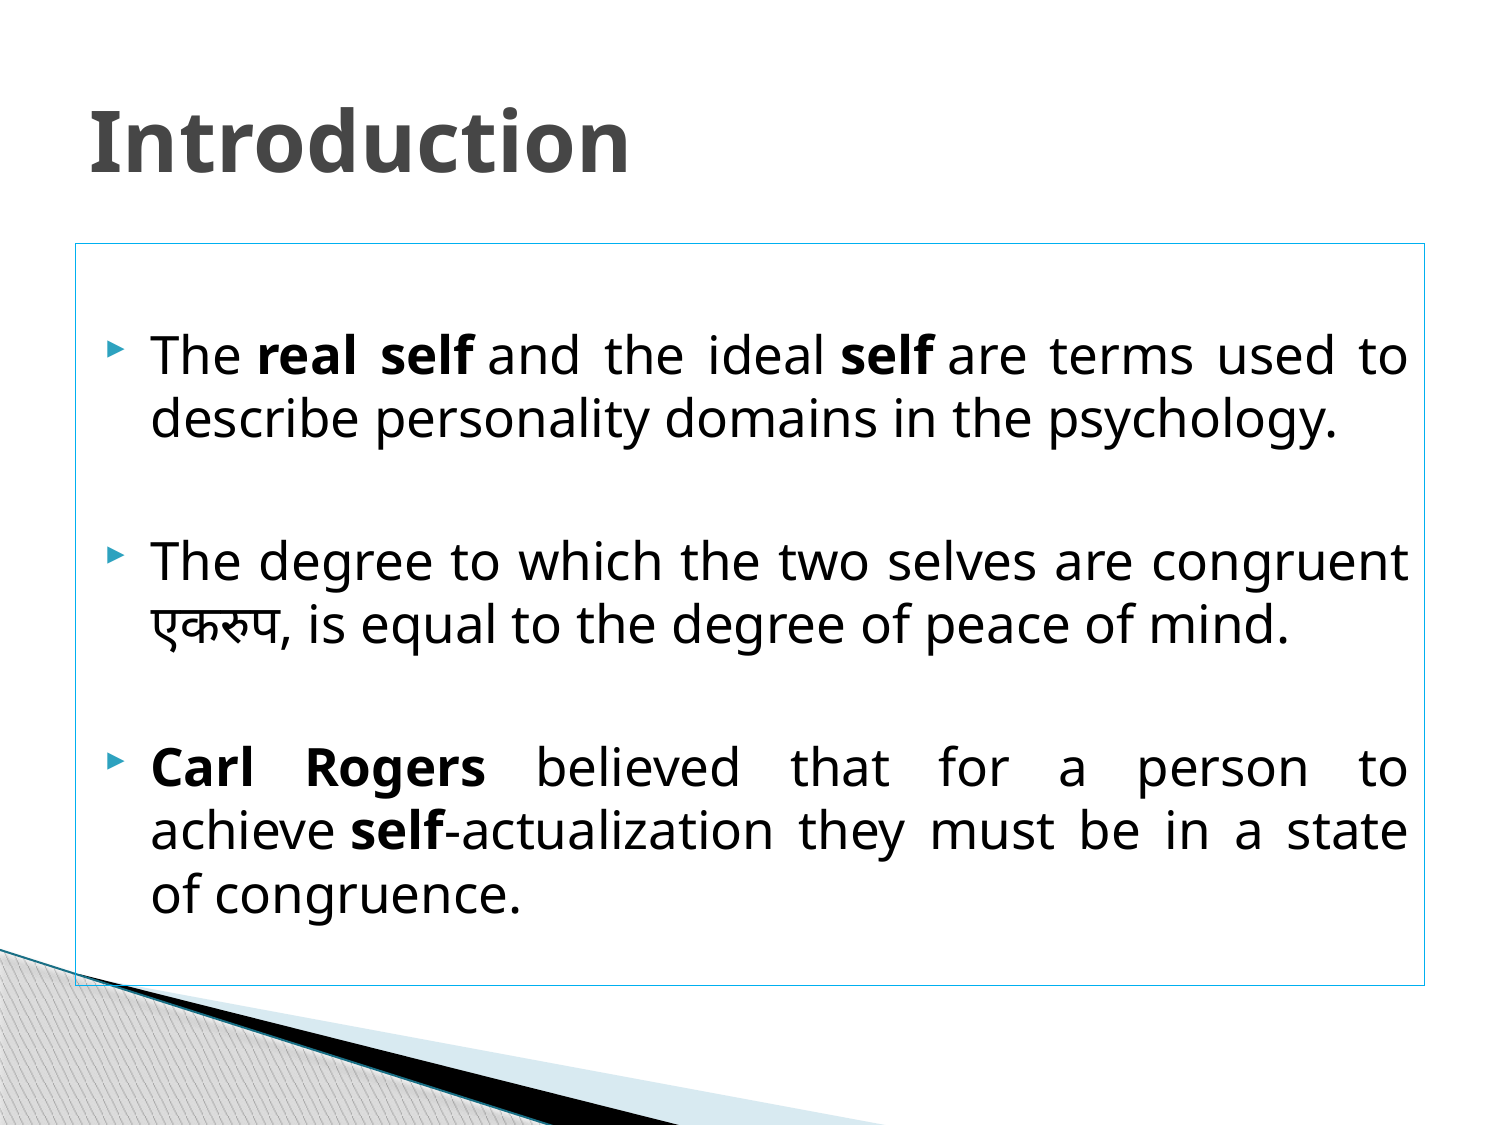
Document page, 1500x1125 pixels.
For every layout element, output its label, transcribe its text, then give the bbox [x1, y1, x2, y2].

title Introduction [75, 45, 1425, 233]
list The real self and the ideal self are terms used to describe personality domains in the psychology. The degree to which the two selves are congruent एकरुप, is equal to the degree of peace of mind. Carl Rogers believed that for a person to achieve self-actualization they must be in a state of congruence. [75, 243, 1425, 986]
